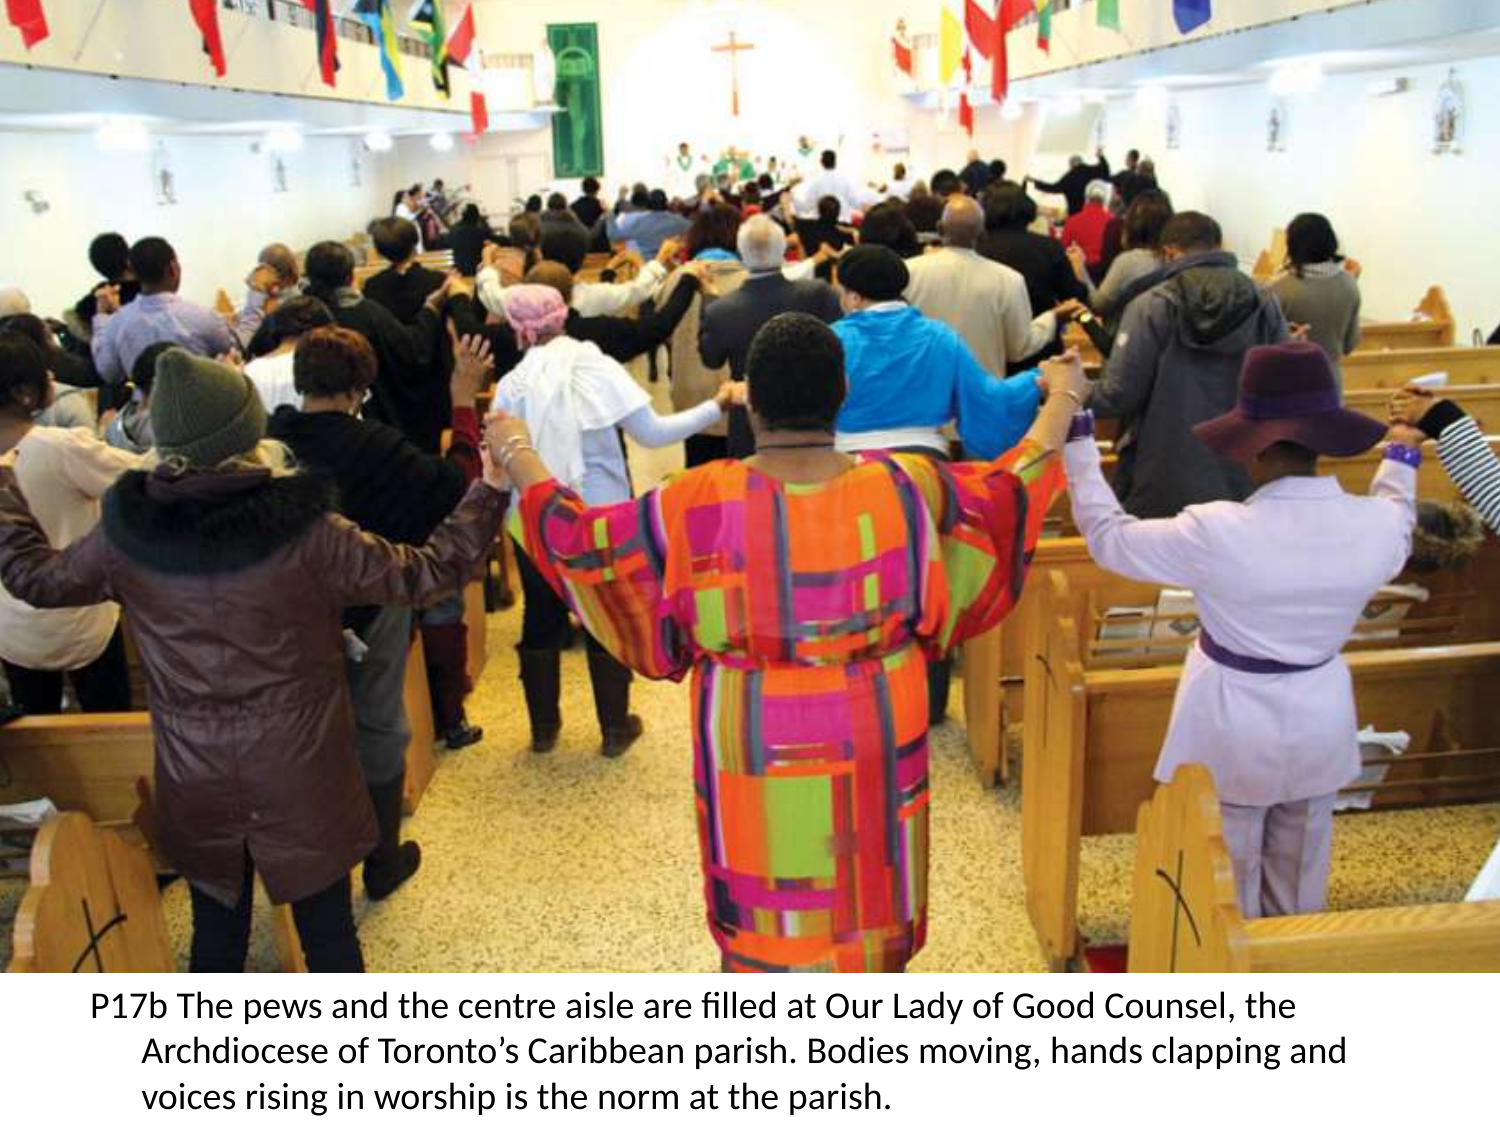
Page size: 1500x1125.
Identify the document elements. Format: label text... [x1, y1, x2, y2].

list P17b The pews and the centre aisle are filled at Our Lady of Good Counsel, the Archdiocese of Toronto’s Caribbean parish. Bodies moving, hands clapping and voices rising in worship is the norm at the parish. [75, 980, 1454, 1125]
picture [0, 0, 1500, 973]
